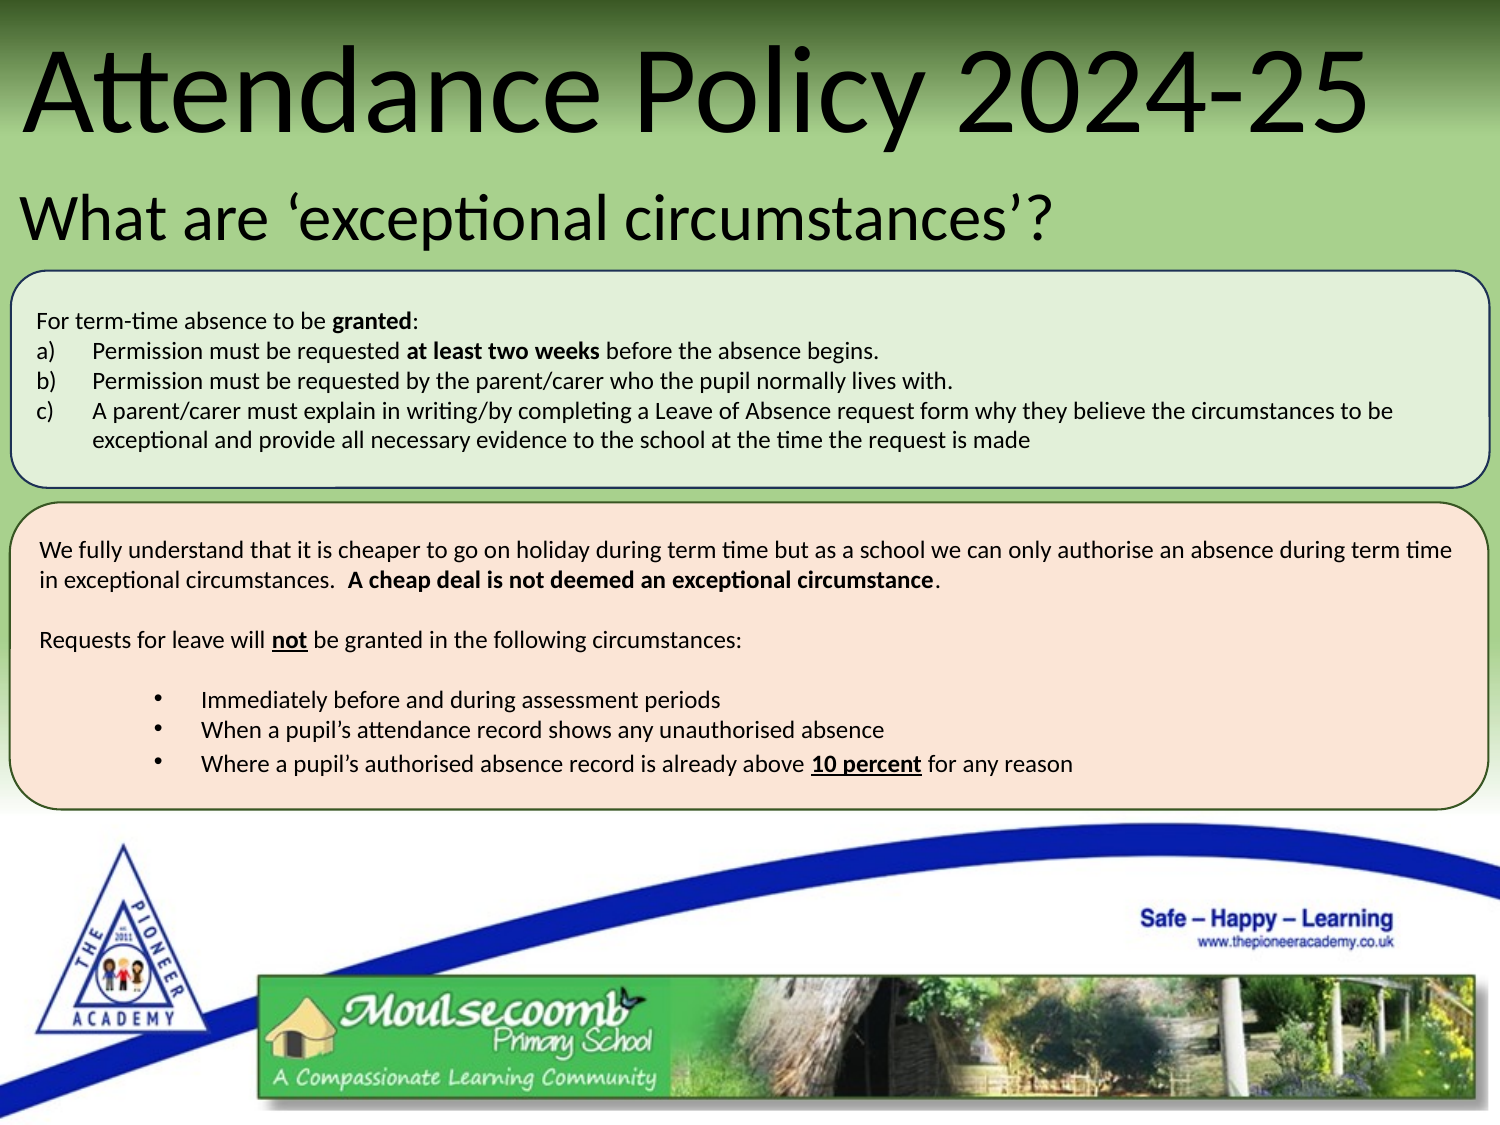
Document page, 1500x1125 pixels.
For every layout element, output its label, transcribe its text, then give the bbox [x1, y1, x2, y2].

picture [0, 0, 1500, 1125]
text_box We fully understand that it is cheaper to go on holiday during term time but as a school we can only authorise an absence during term time in exceptional circumstances. A cheap deal is not deemed an exceptional circumstance. Requests for leave will not be granted in the following circumstances: Immediately before and during assessment periods When a pupil’s attendance record shows any unauthorised absence Where a pupil’s authorised absence record is already above 10 percent for any reason [8, 501, 1490, 811]
text_box For term-time absence to be granted: Permission must be requested at least two weeks before the absence begins. Permission must be requested by the parent/carer who the pupil normally lives with. A parent/carer must explain in writing/by completing a Leave of Absence request form why they believe the circumstances to be exceptional and provide all necessary evidence to the school at the time the request is made [9, 269, 1491, 489]
text_box What are ‘exceptional circumstances’? [4, 166, 1071, 262]
text_box Attendance Policy 2024-25 [8, 0, 1389, 165]
